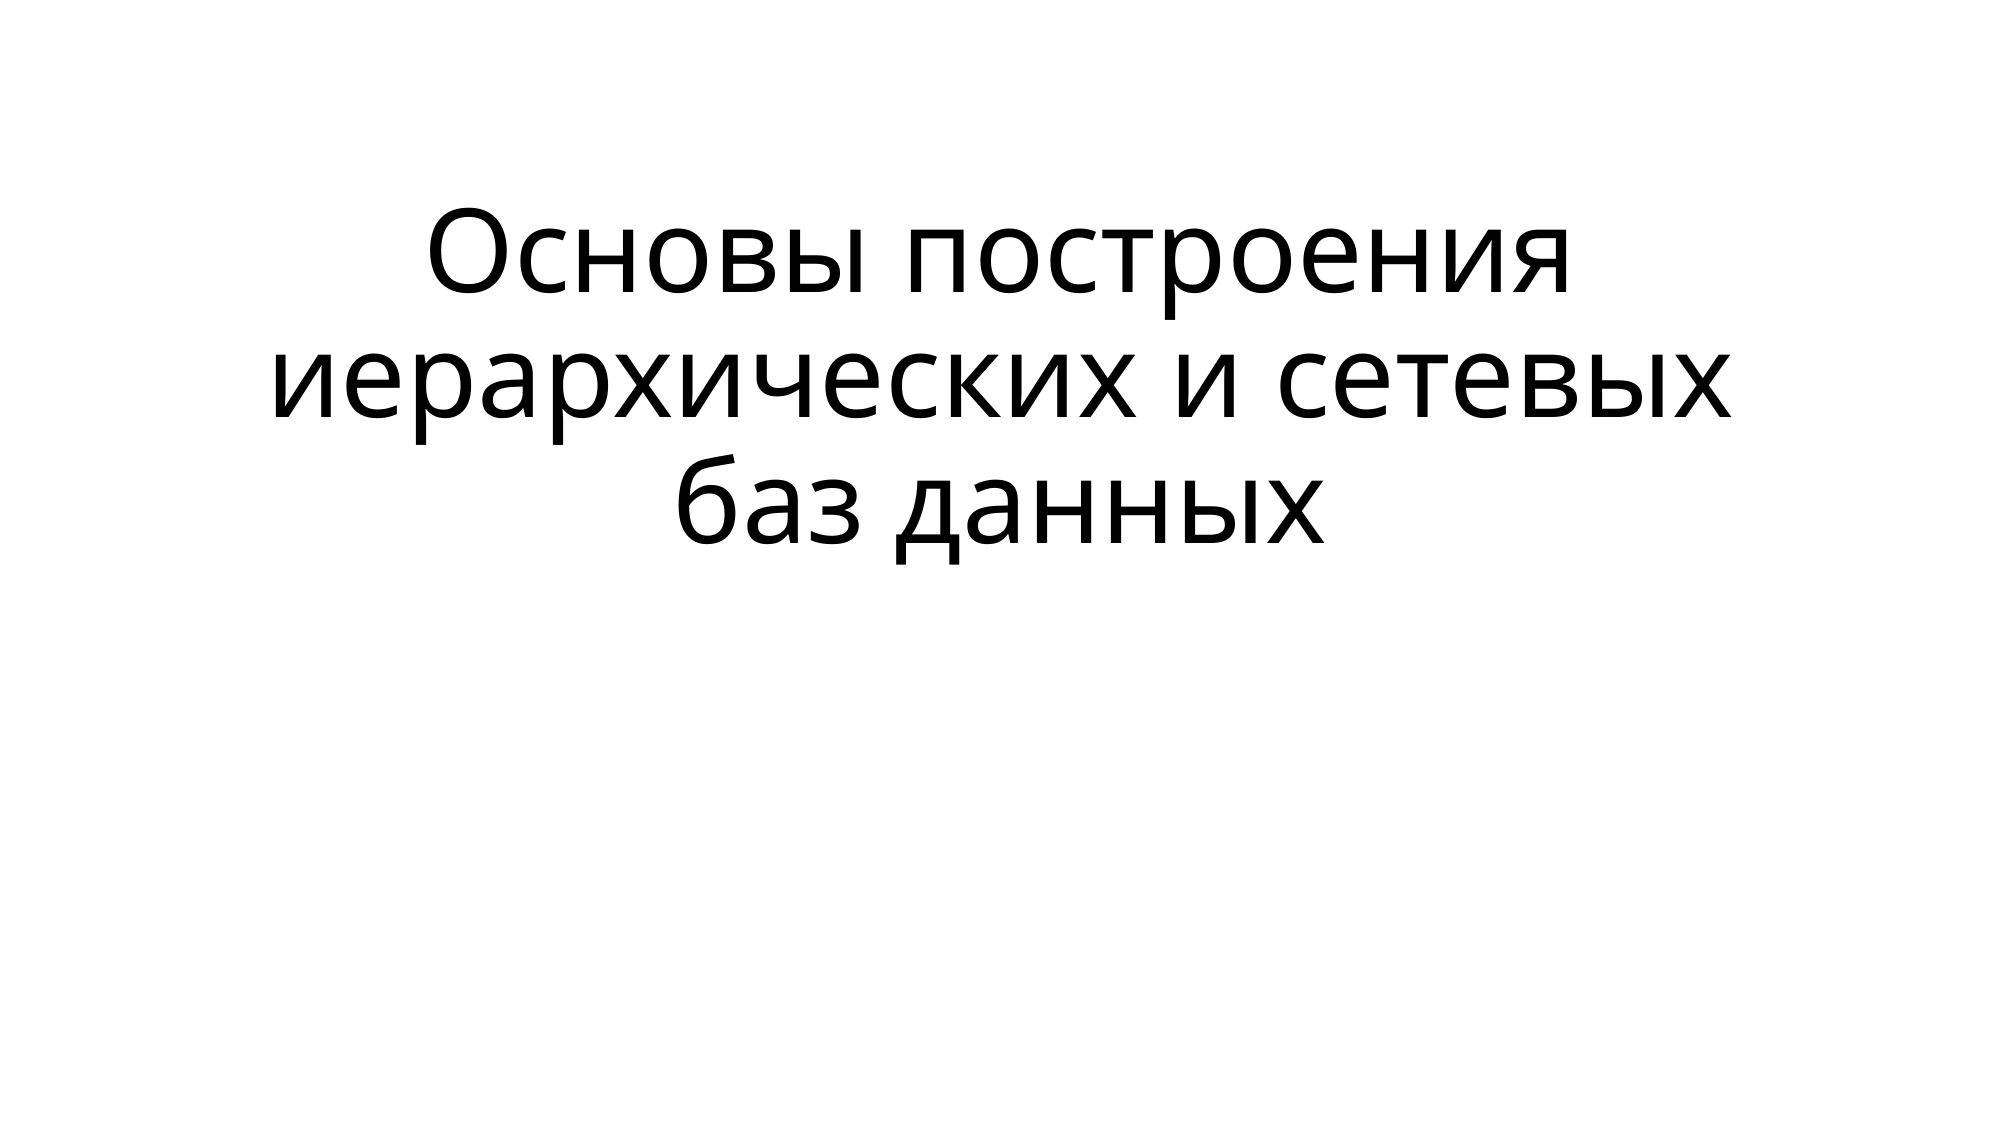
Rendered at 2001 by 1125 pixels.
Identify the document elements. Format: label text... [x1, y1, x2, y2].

title Основы построения иерархических и сетевых баз данных [249, 184, 1750, 576]
